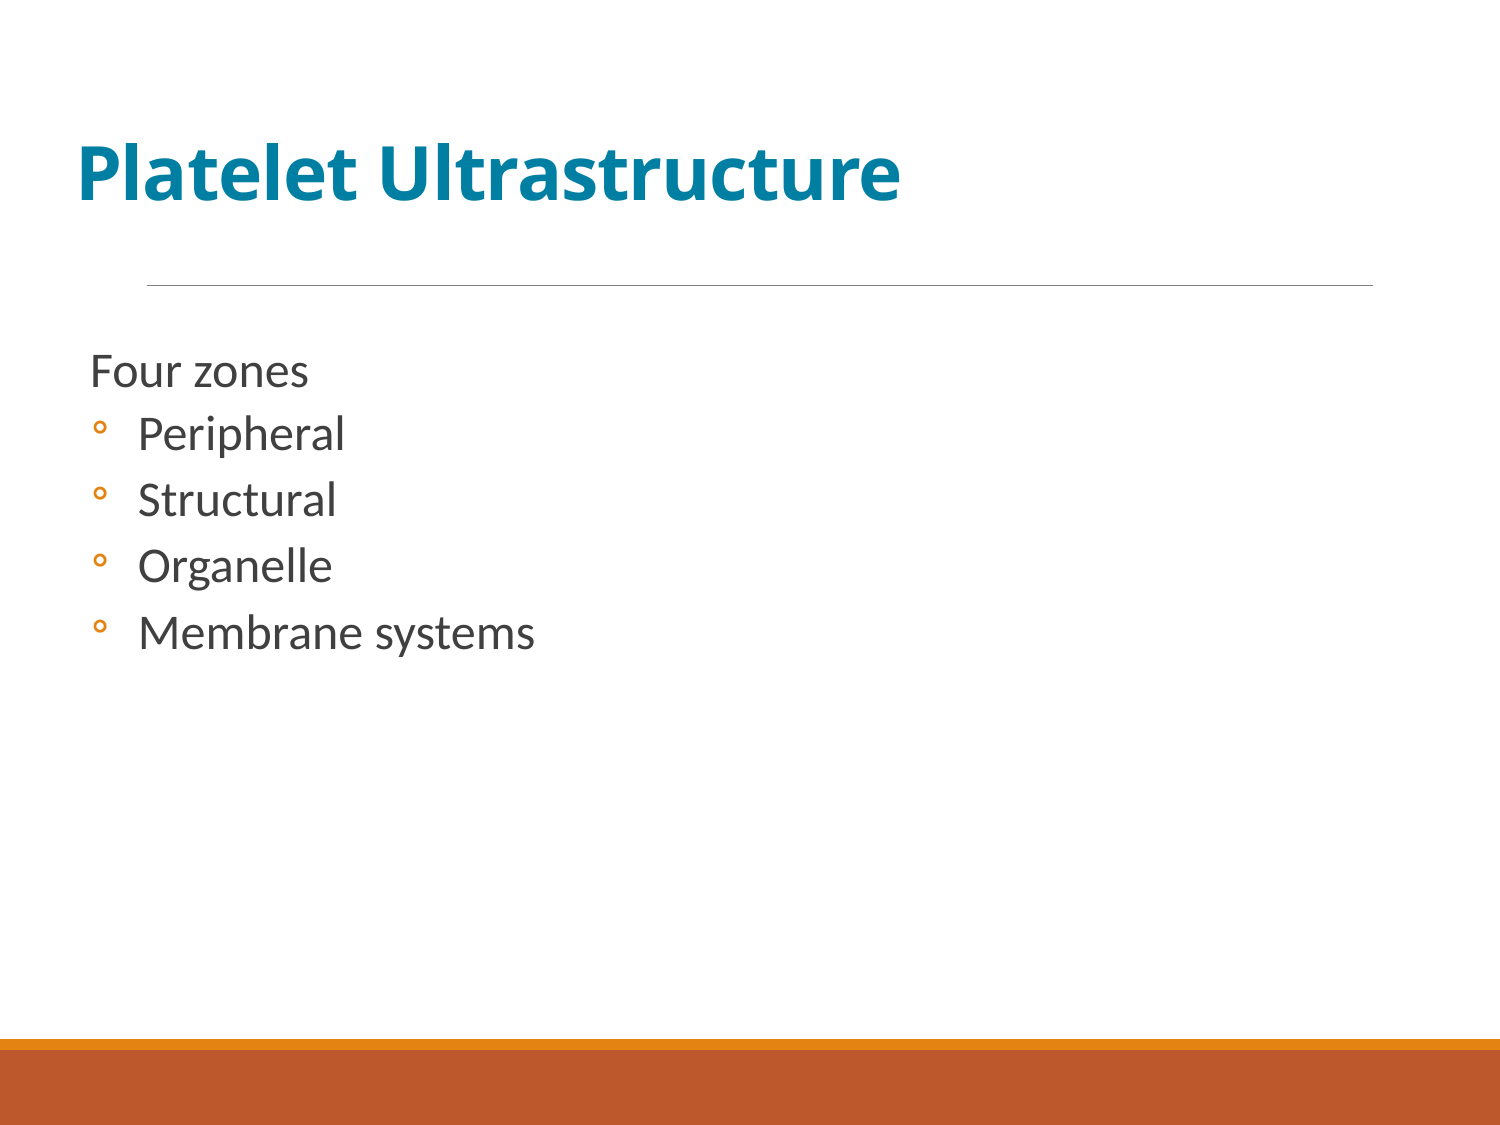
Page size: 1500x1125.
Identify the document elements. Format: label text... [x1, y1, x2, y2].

title Platelet Ultrastructure [75, 35, 1425, 216]
list Four zones Peripheral Structural Organelle Membrane systems [75, 255, 1425, 983]
